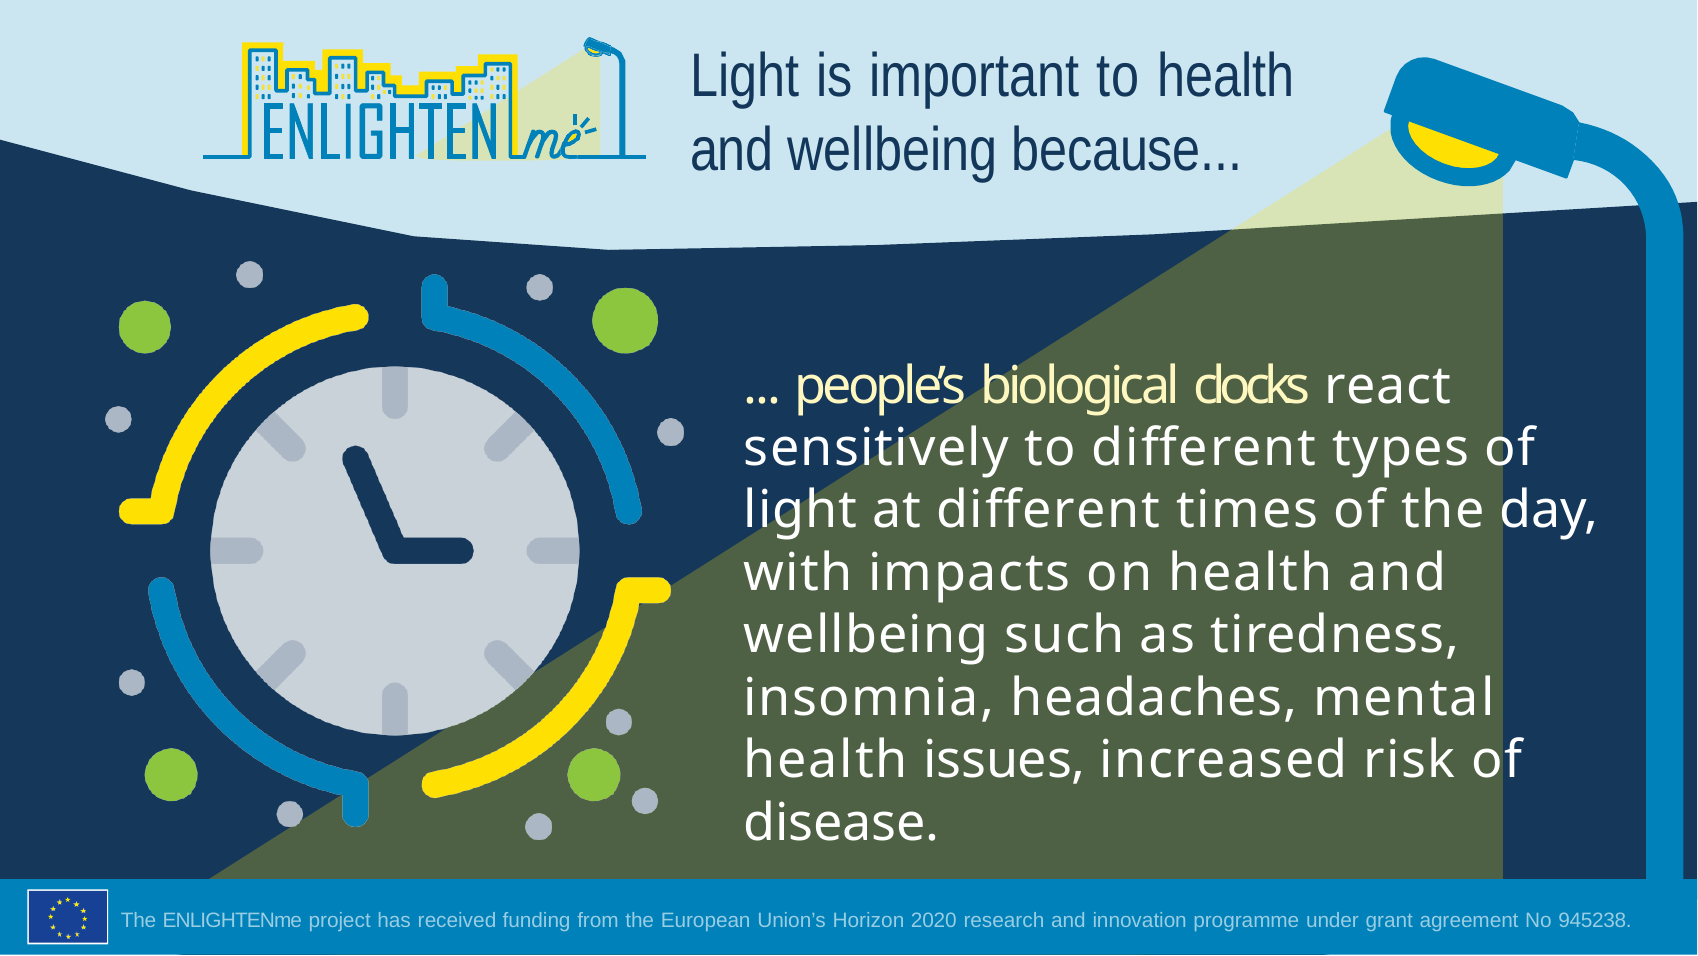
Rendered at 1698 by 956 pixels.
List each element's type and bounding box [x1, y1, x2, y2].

text_box [0, 0, 1698, 956]
text_box [104, 260, 684, 840]
